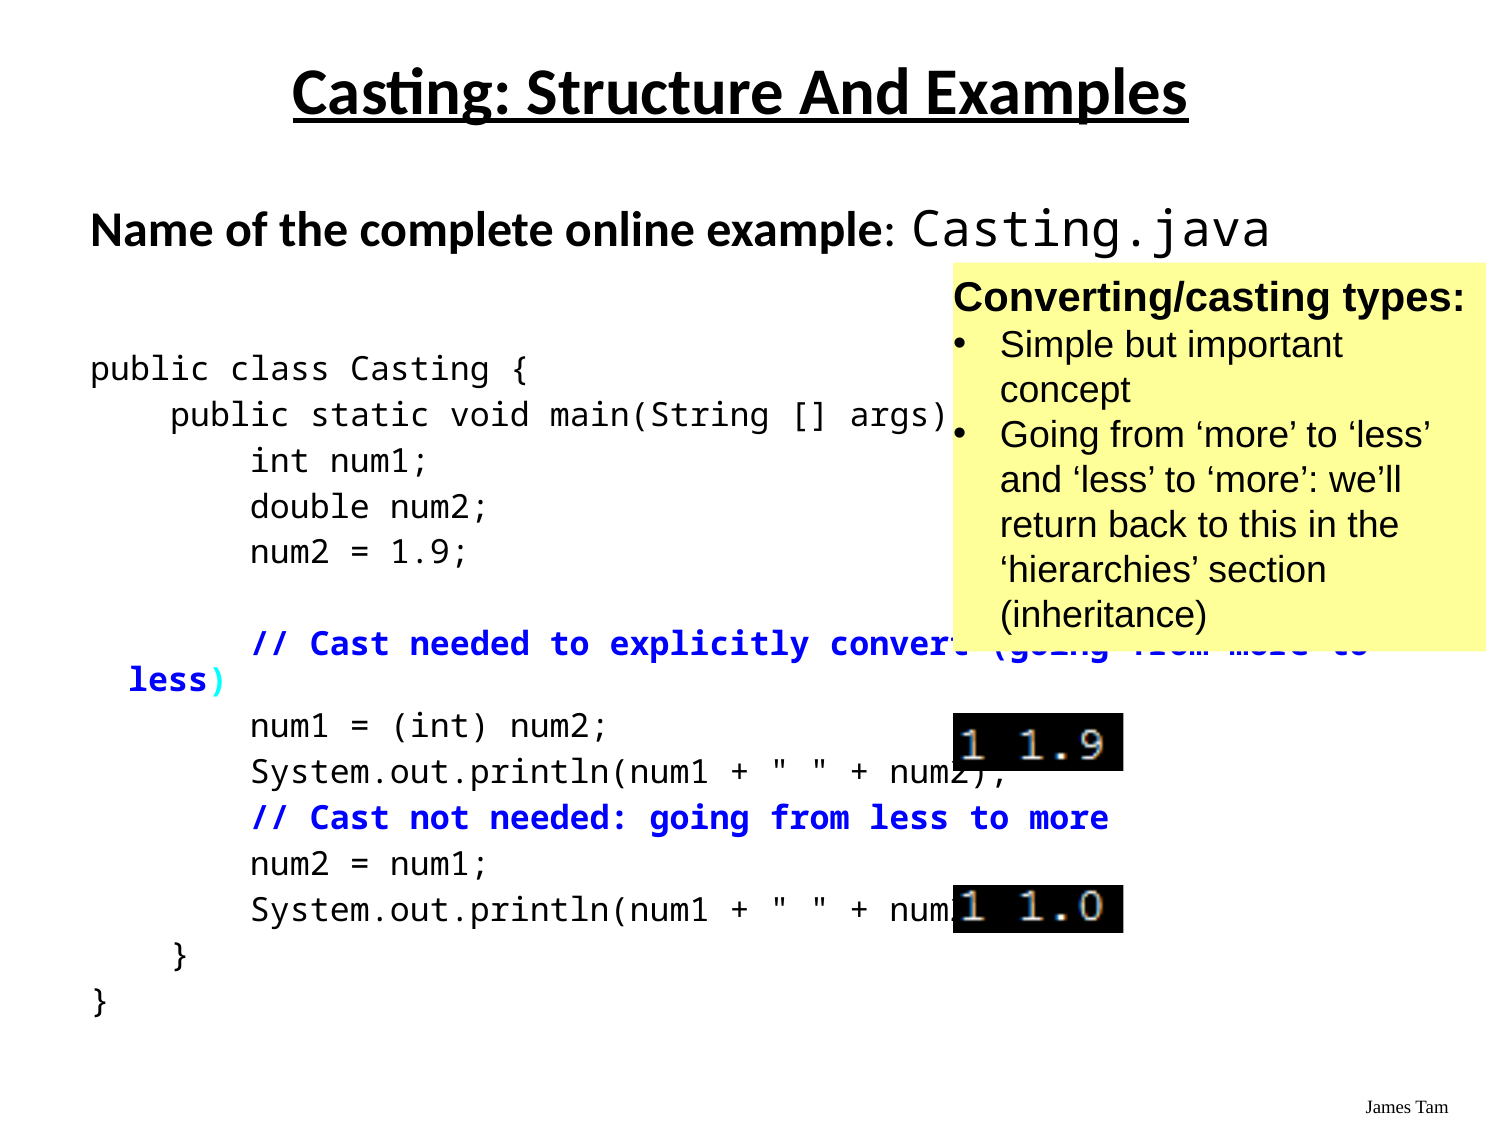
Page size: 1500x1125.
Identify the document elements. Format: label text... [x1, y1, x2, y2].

picture [952, 885, 1124, 933]
list Name of the complete online example: Casting.java public class Casting { public static void main(String [] args) { int num1; double num2; num2 = 1.9; // Cast needed to explicitly convert (going from more to less) num1 = (int) num2; System.out.println(num1 + " " + num2); // Cast not needed: going from less to more num2 = num1; System.out.println(num1 + " " + num2); } } [75, 181, 1417, 1063]
text_box Converting/casting types: Simple but important concept Going from ‘more’ to ‘less’ and ‘less’ to ‘more’: we’ll return back to this in the ‘hierarchies’ section (inheritance) [953, 262, 1486, 652]
title Casting: Structure And Examples [70, 49, 1411, 136]
picture [952, 712, 1124, 771]
